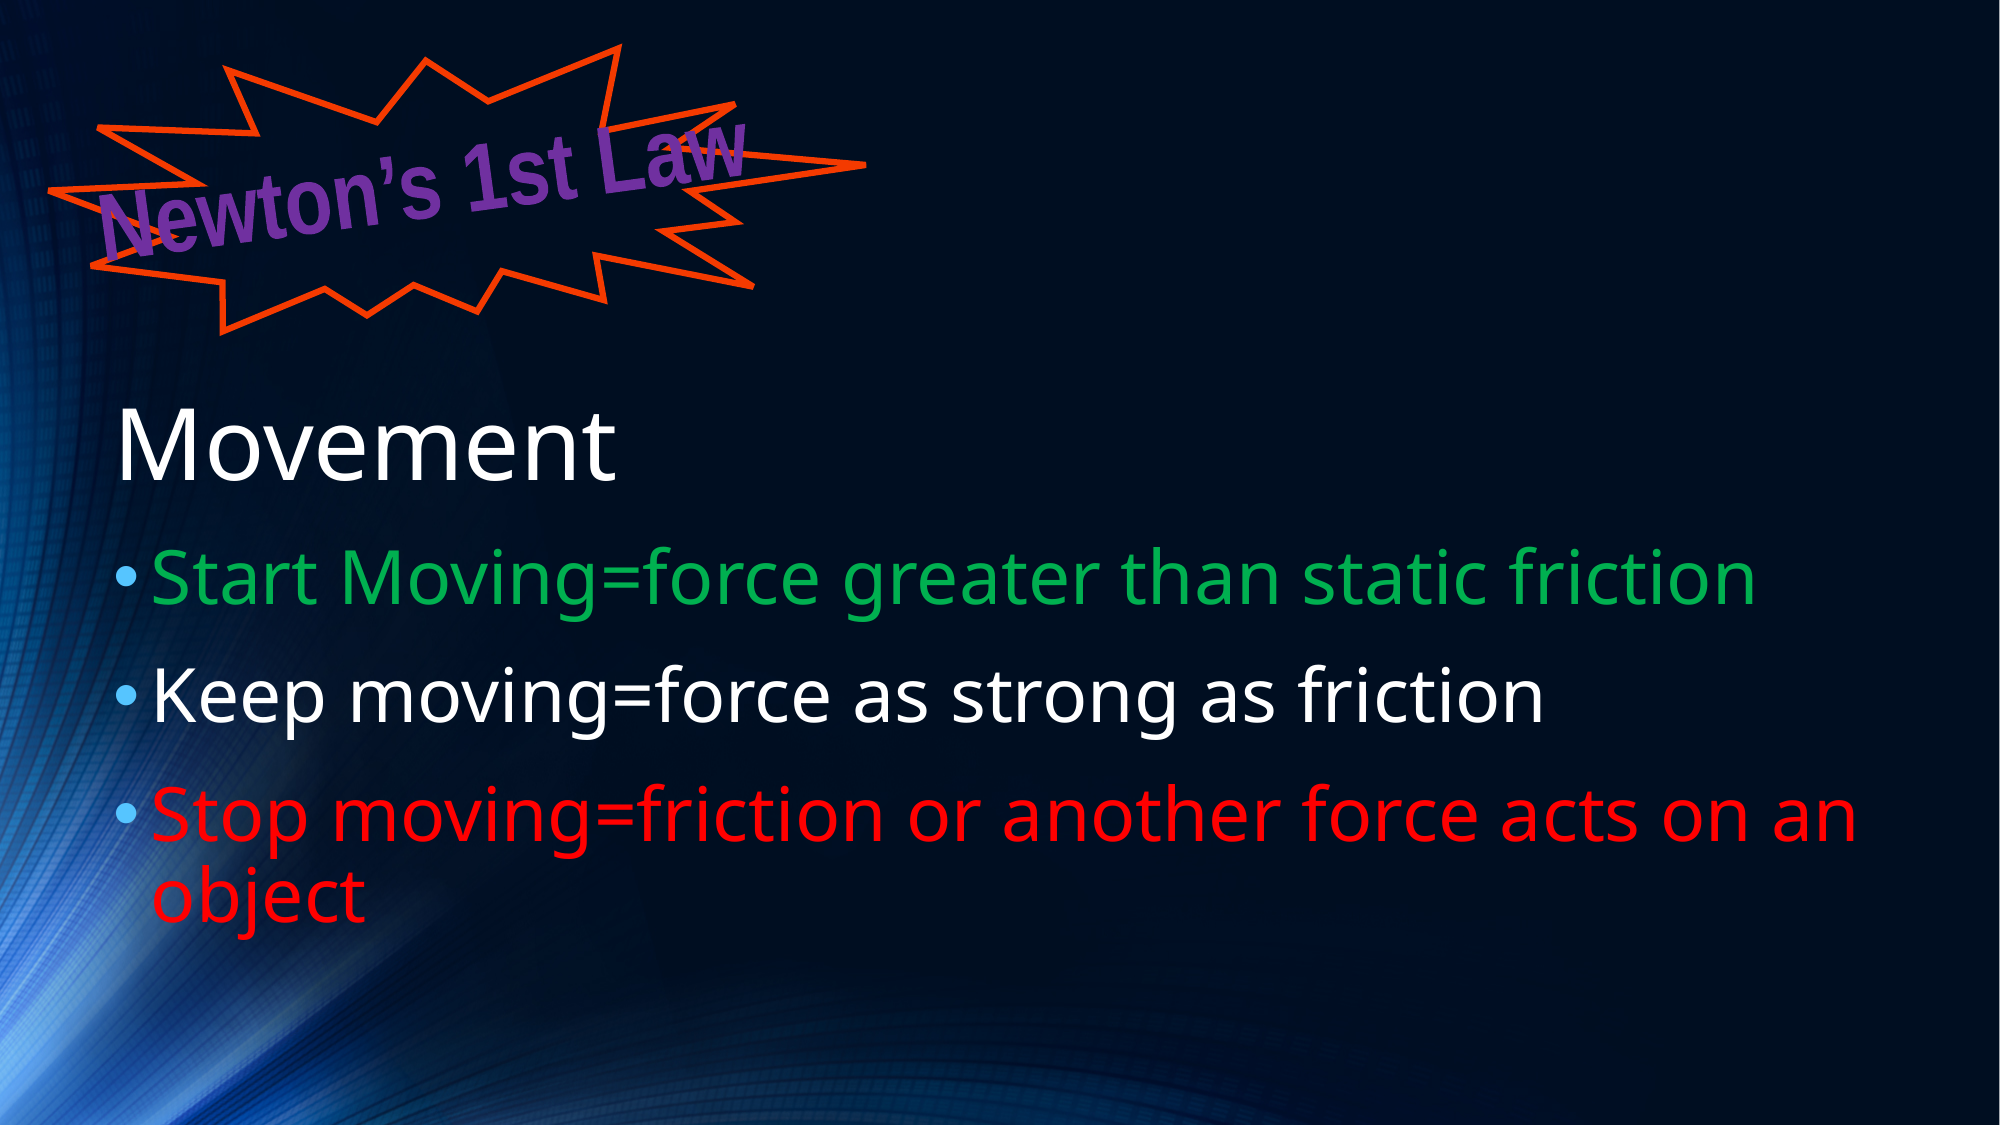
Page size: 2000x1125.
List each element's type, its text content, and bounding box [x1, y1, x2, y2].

list Movement Start Moving=force greater than static friction Keep moving=force as strong as friction Stop moving=friction or another force acts on an object [99, 386, 1925, 1075]
text_box [48, 46, 867, 333]
picture [0, 0, 2000, 1125]
